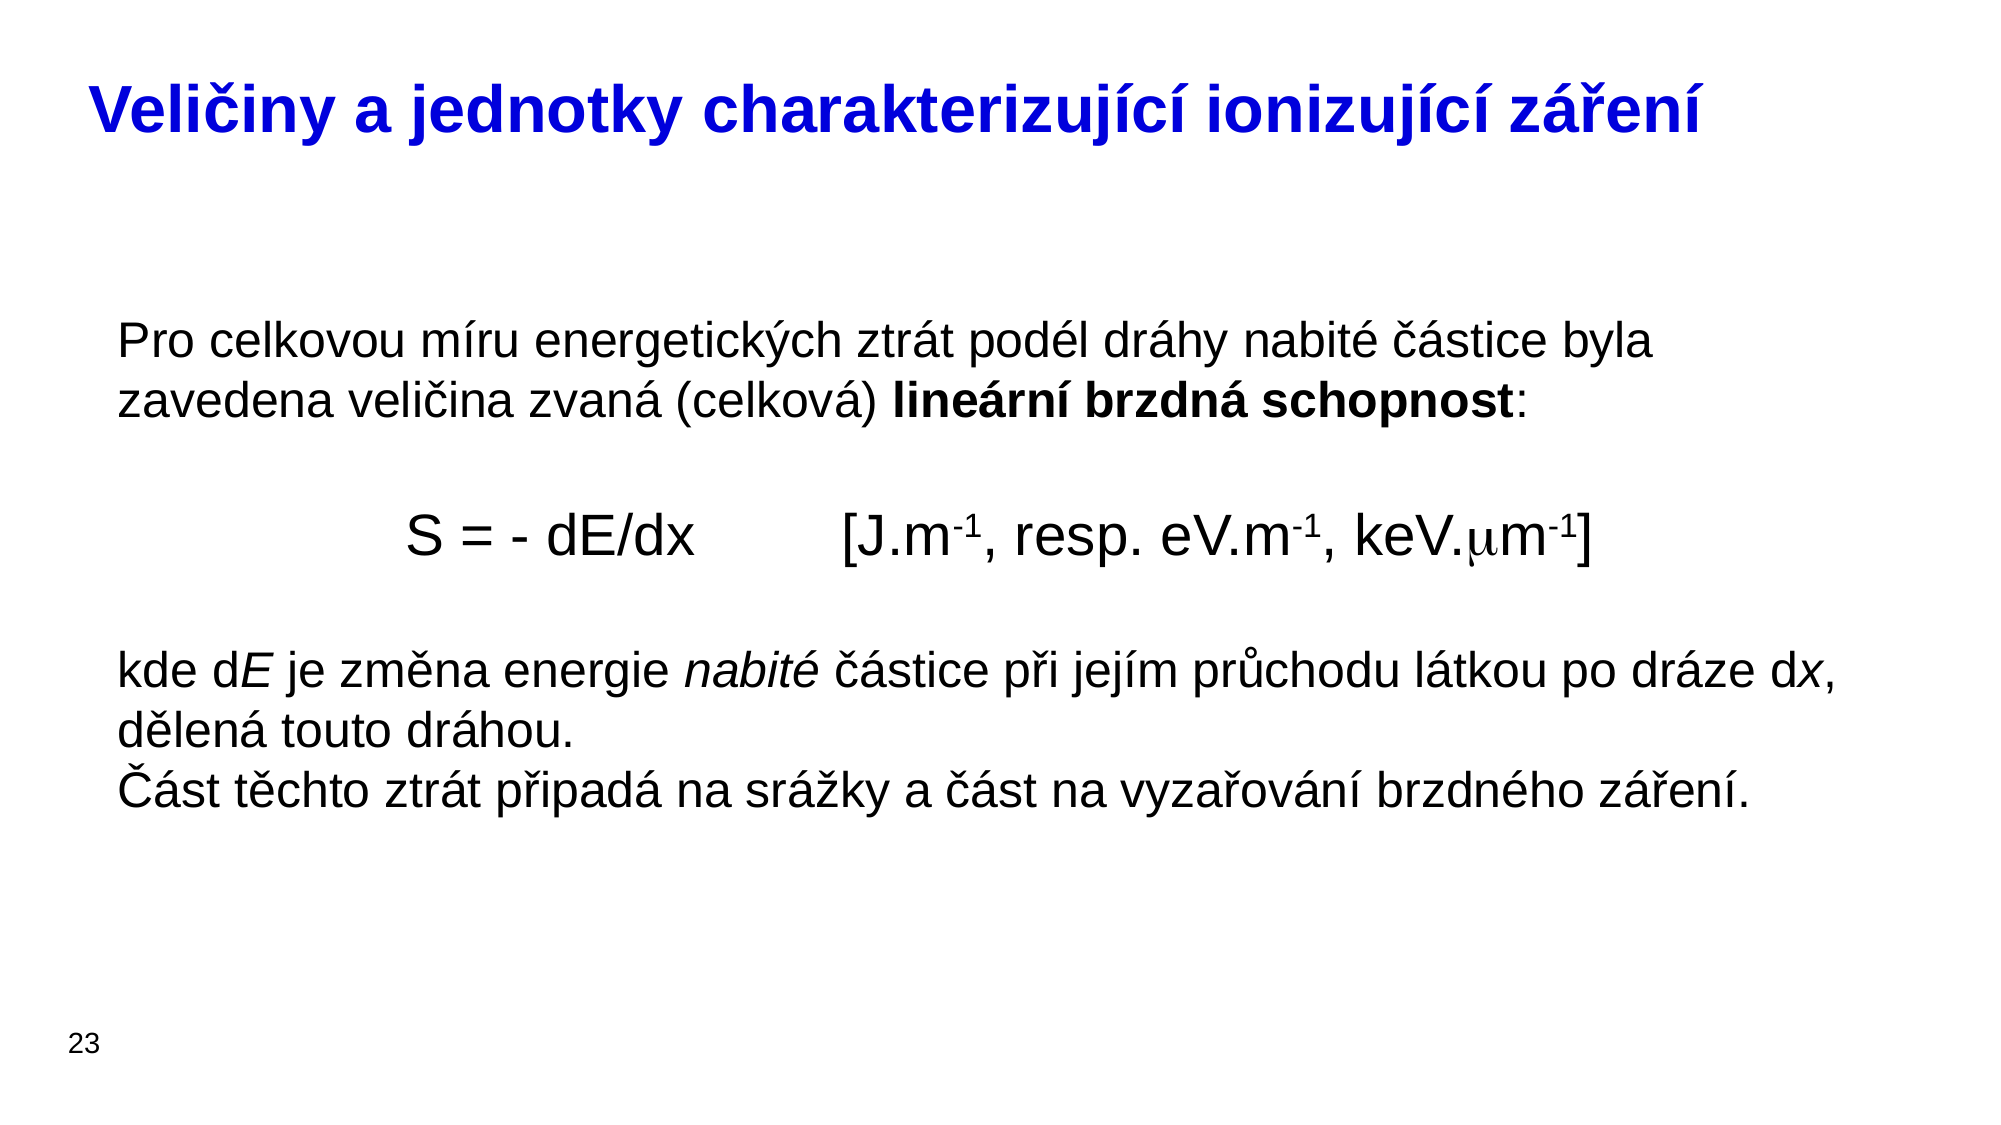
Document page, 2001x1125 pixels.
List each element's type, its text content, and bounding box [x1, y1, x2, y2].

title Veličiny a jednotky charakterizující ionizující záření [88, 62, 1853, 137]
slide_number 23 [67, 1021, 110, 1063]
list Pro celkovou míru energetických ztrát podél dráhy nabité částice byla zavedena veličina zvaná (celková) lineární brzdná schopnost: S = - dE/dx [J.m-1, resp. eV.m-1, keV.mm-1] kde dE je změna energie nabité částice při jejím průchodu látkou po dráze dx, dělená touto dráhou. Část těchto ztrát připadá na srážky a část na vyzařování brzdného záření. [117, 307, 1882, 957]
